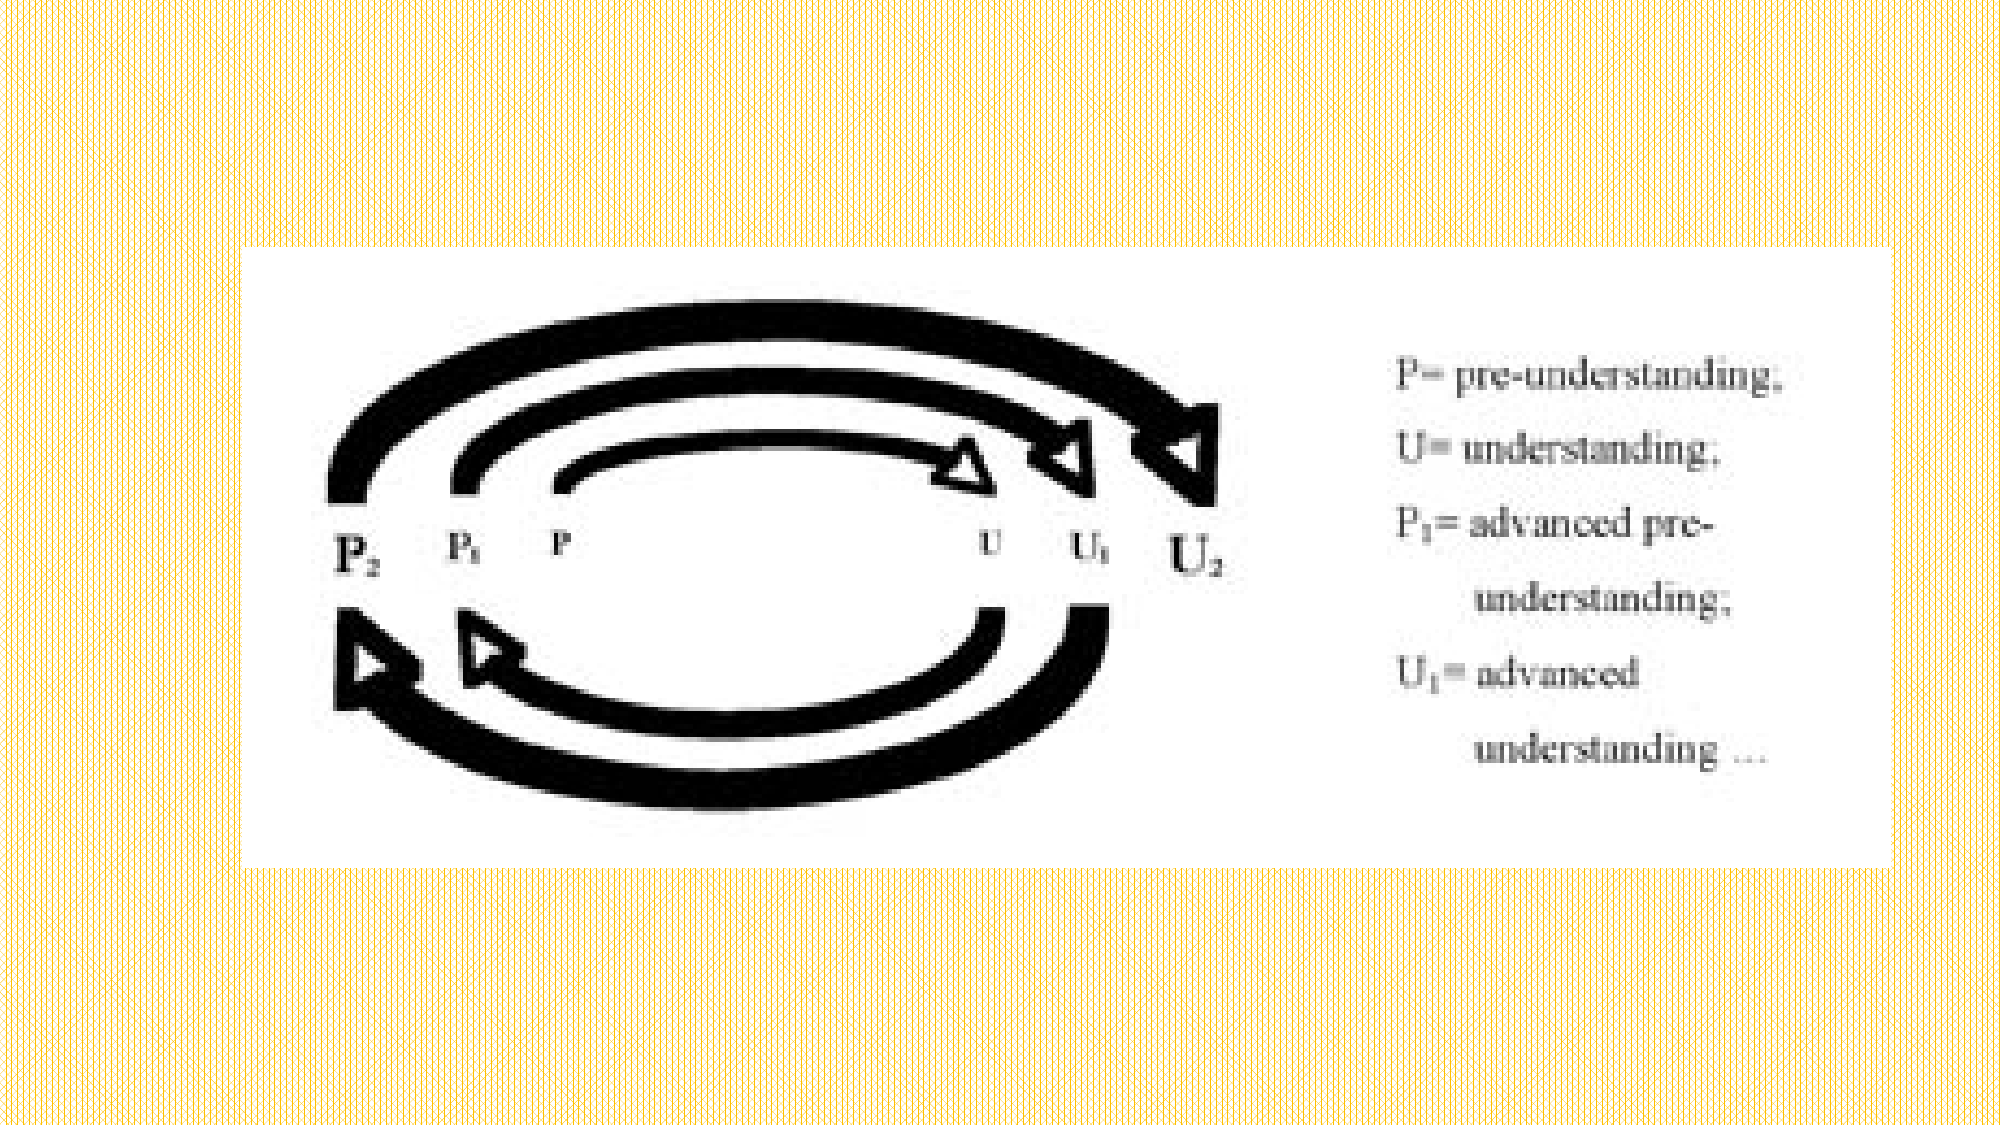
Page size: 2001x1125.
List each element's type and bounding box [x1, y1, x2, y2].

list [242, 247, 1890, 868]
